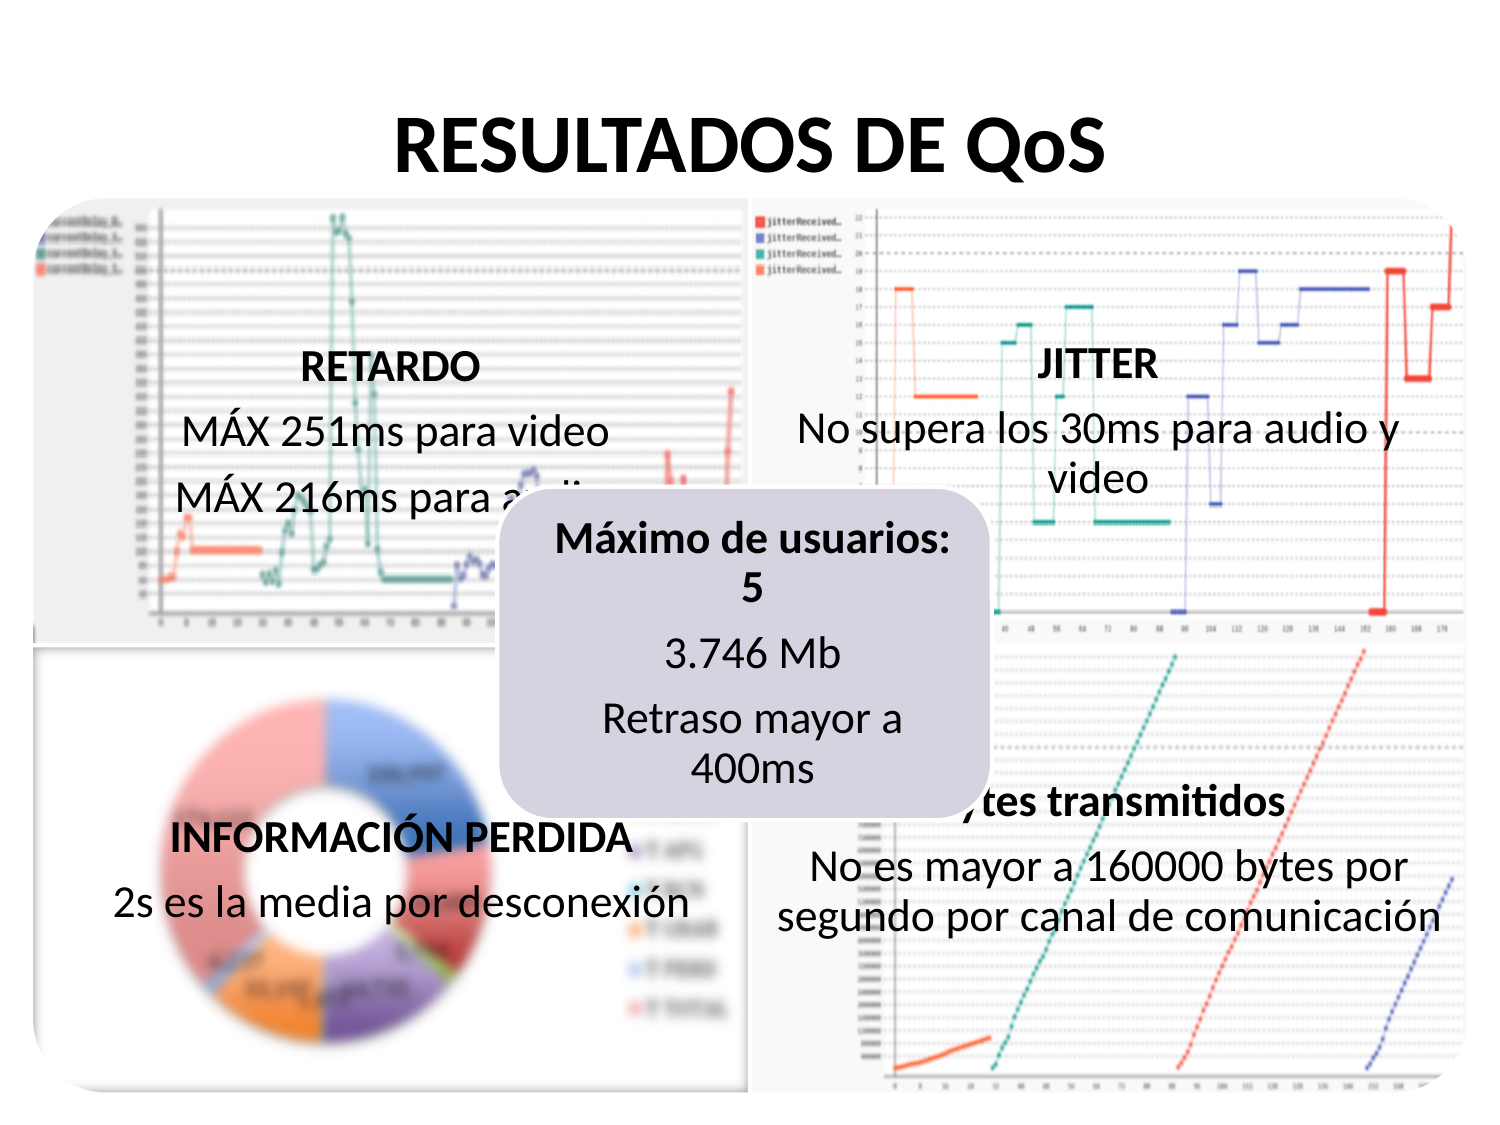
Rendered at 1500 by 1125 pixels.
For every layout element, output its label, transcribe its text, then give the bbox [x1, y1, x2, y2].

title RESULTADOS DE QoS [75, 45, 1425, 193]
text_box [30, 195, 1470, 1095]
